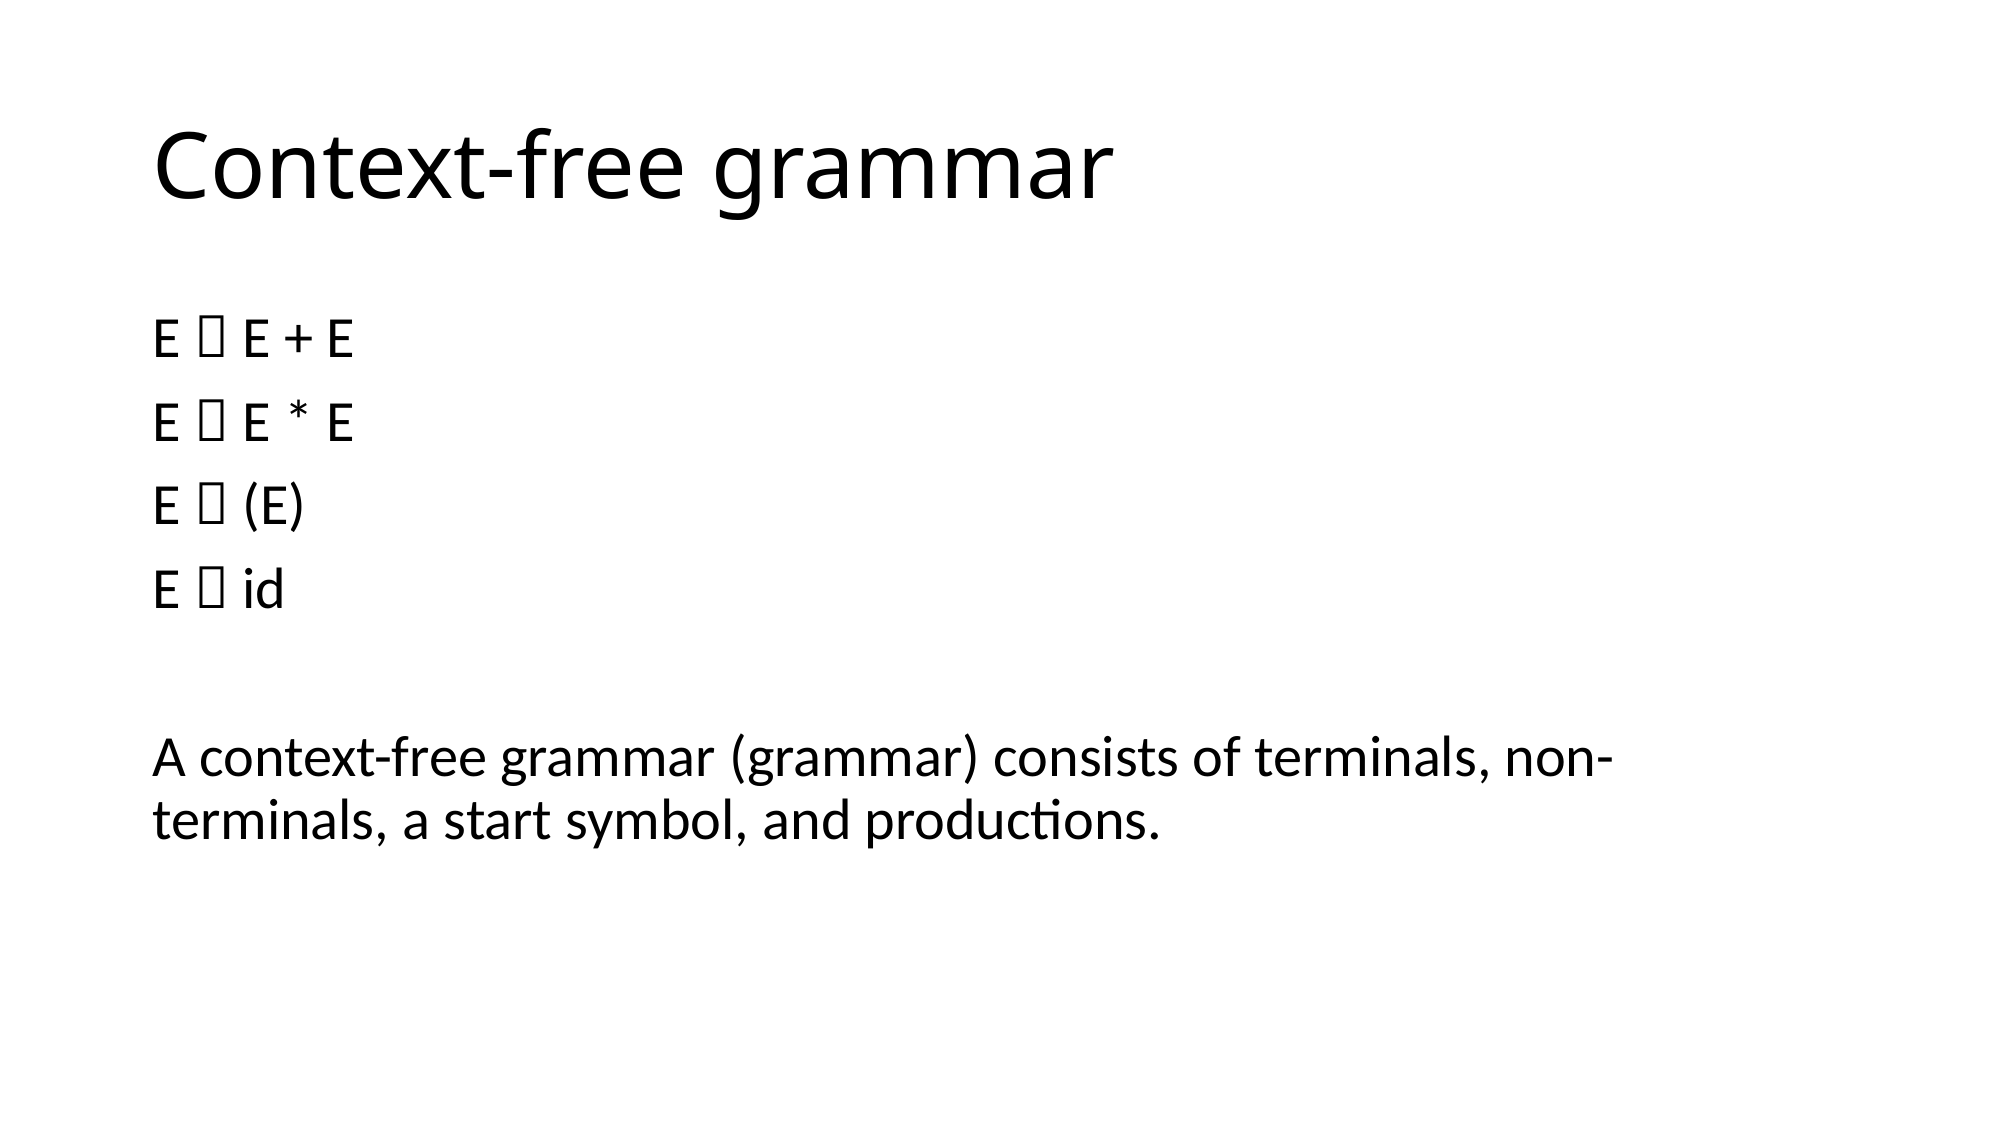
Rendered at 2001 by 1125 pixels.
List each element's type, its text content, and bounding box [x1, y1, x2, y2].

list E  E + E E  E * E E  (E) E  id A context-free grammar (grammar) consists of terminals, non-terminals, a start symbol, and productions. [137, 299, 1863, 1014]
title Context-free grammar [137, 59, 1863, 278]
